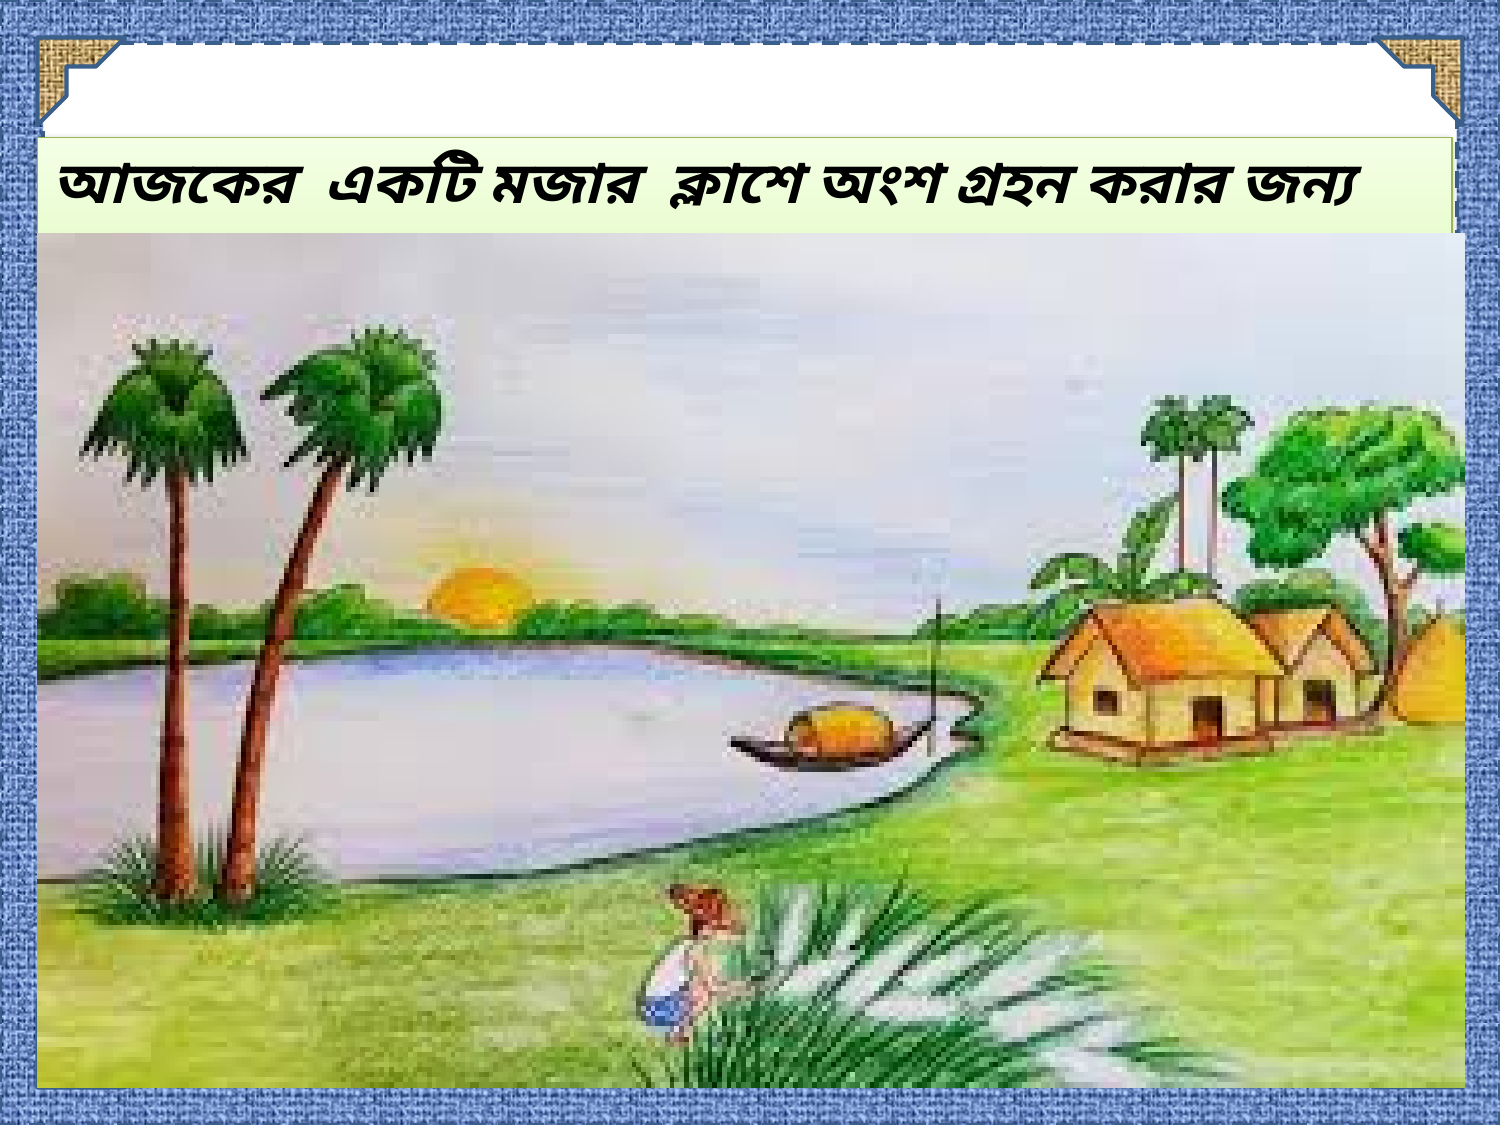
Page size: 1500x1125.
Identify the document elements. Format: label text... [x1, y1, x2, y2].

picture [0, 0, 1500, 1125]
text_box আজকের একটি মজার ক্লাশে অংশ গ্রহন করার জন্য সকলকে স্বাগতম [37, 137, 1453, 232]
